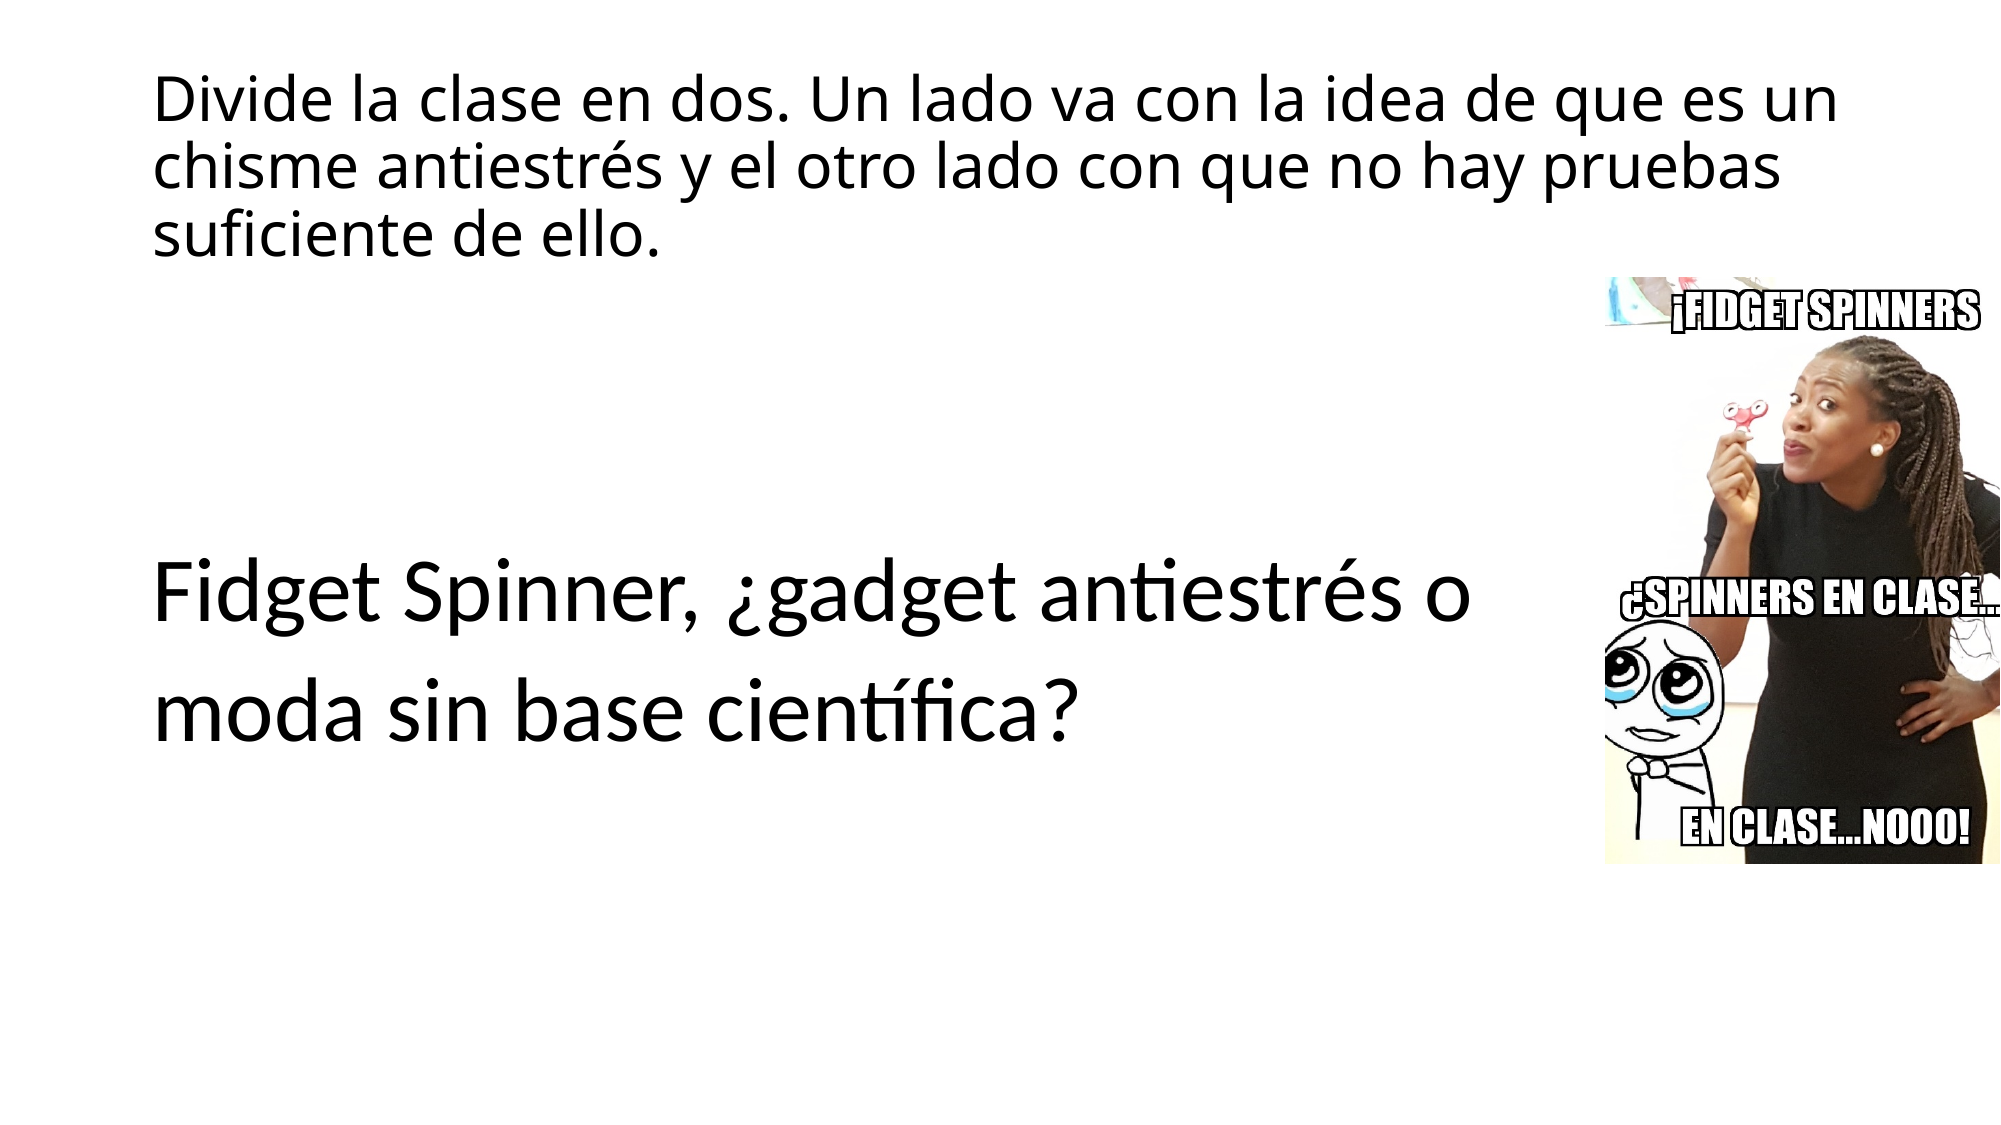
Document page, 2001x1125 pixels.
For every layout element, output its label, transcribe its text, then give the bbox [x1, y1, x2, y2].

title Divide la clase en dos. Un lado va con la idea de que es un chisme antiestrés y el otro lado con que no hay pruebas suficiente de ello. [137, 59, 1863, 278]
list Fidget Spinner, ¿gadget antiestrés o moda sin base científica? [137, 534, 1863, 1125]
picture [1605, 277, 2000, 865]
